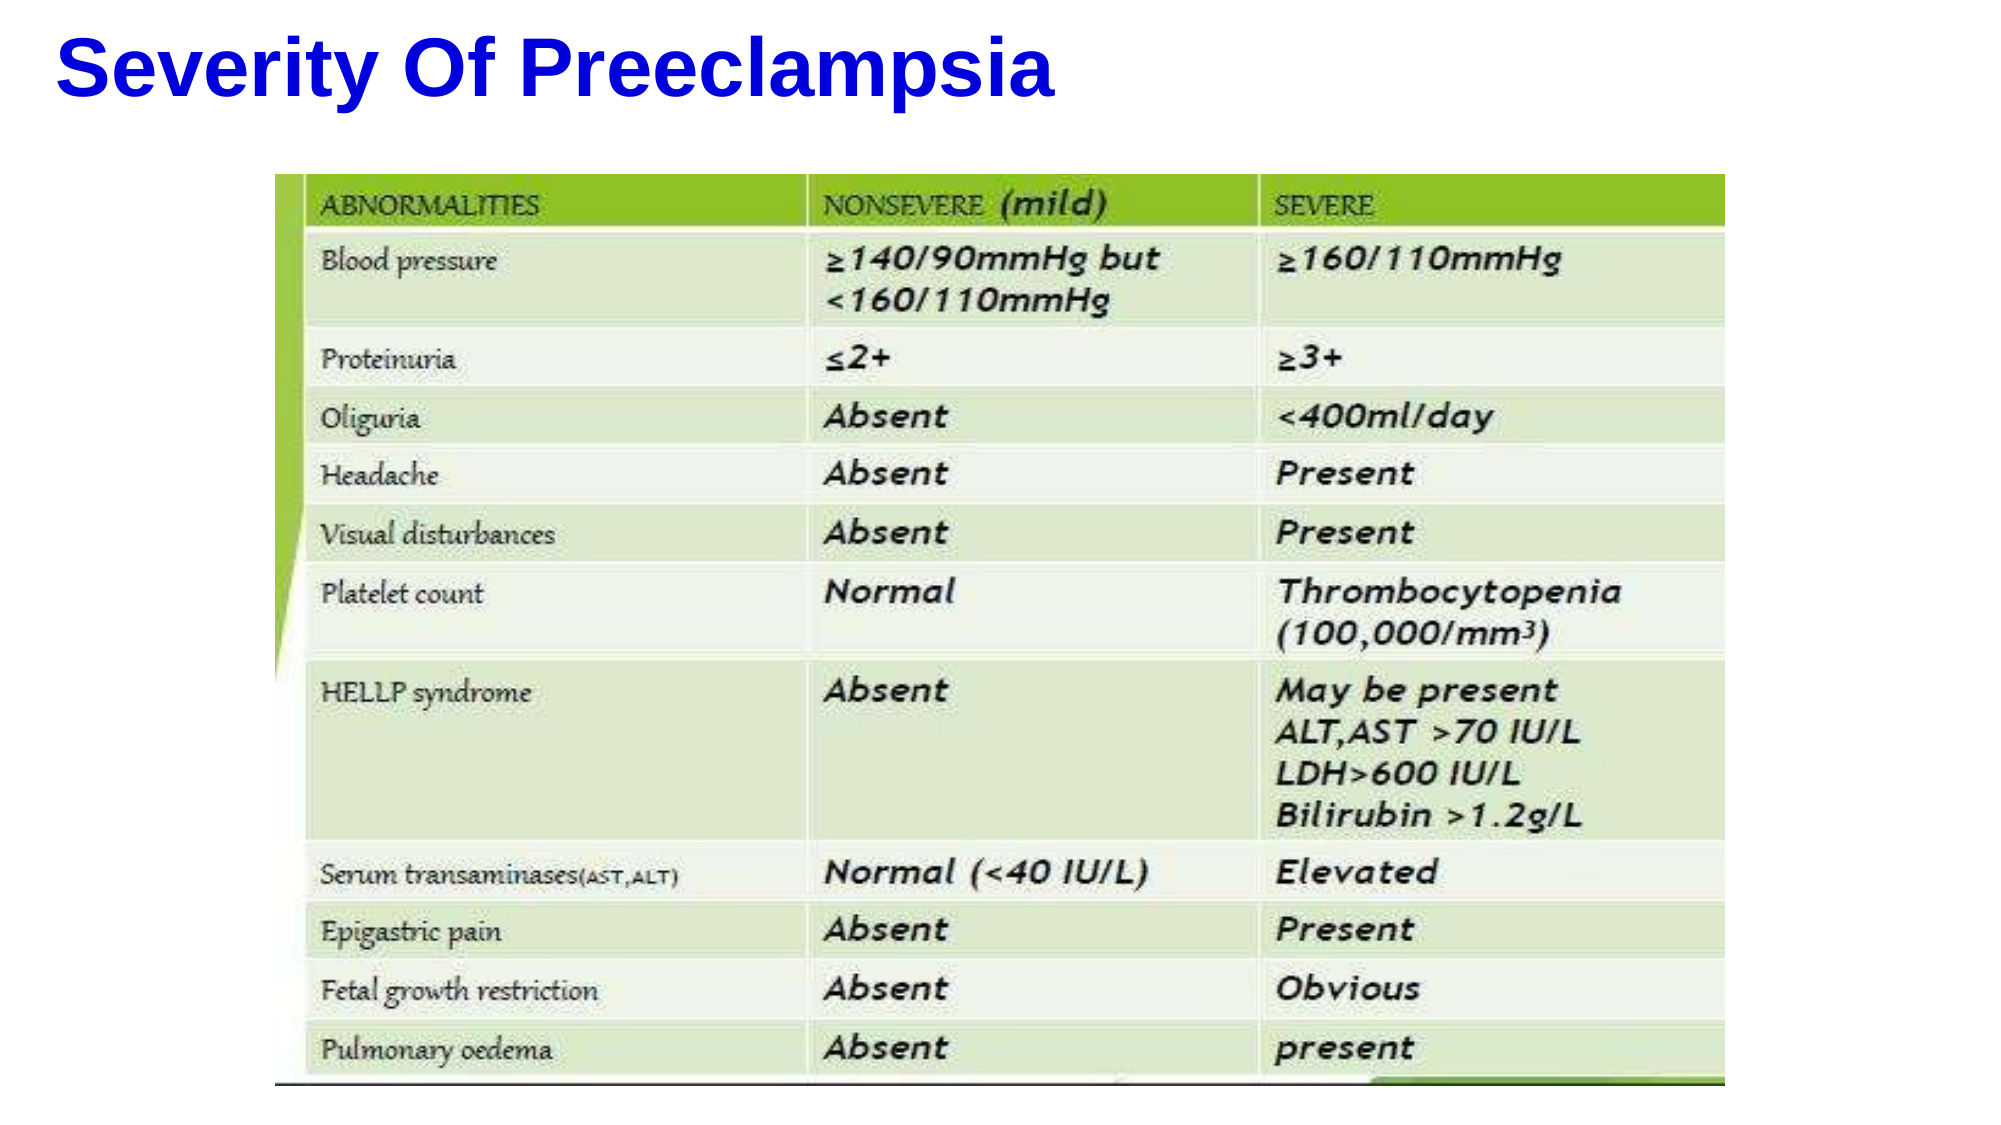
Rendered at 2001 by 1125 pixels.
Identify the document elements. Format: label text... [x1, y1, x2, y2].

text_box [275, 174, 1725, 1086]
title Severity Of Preeclampsia [53, 10, 1349, 201]
